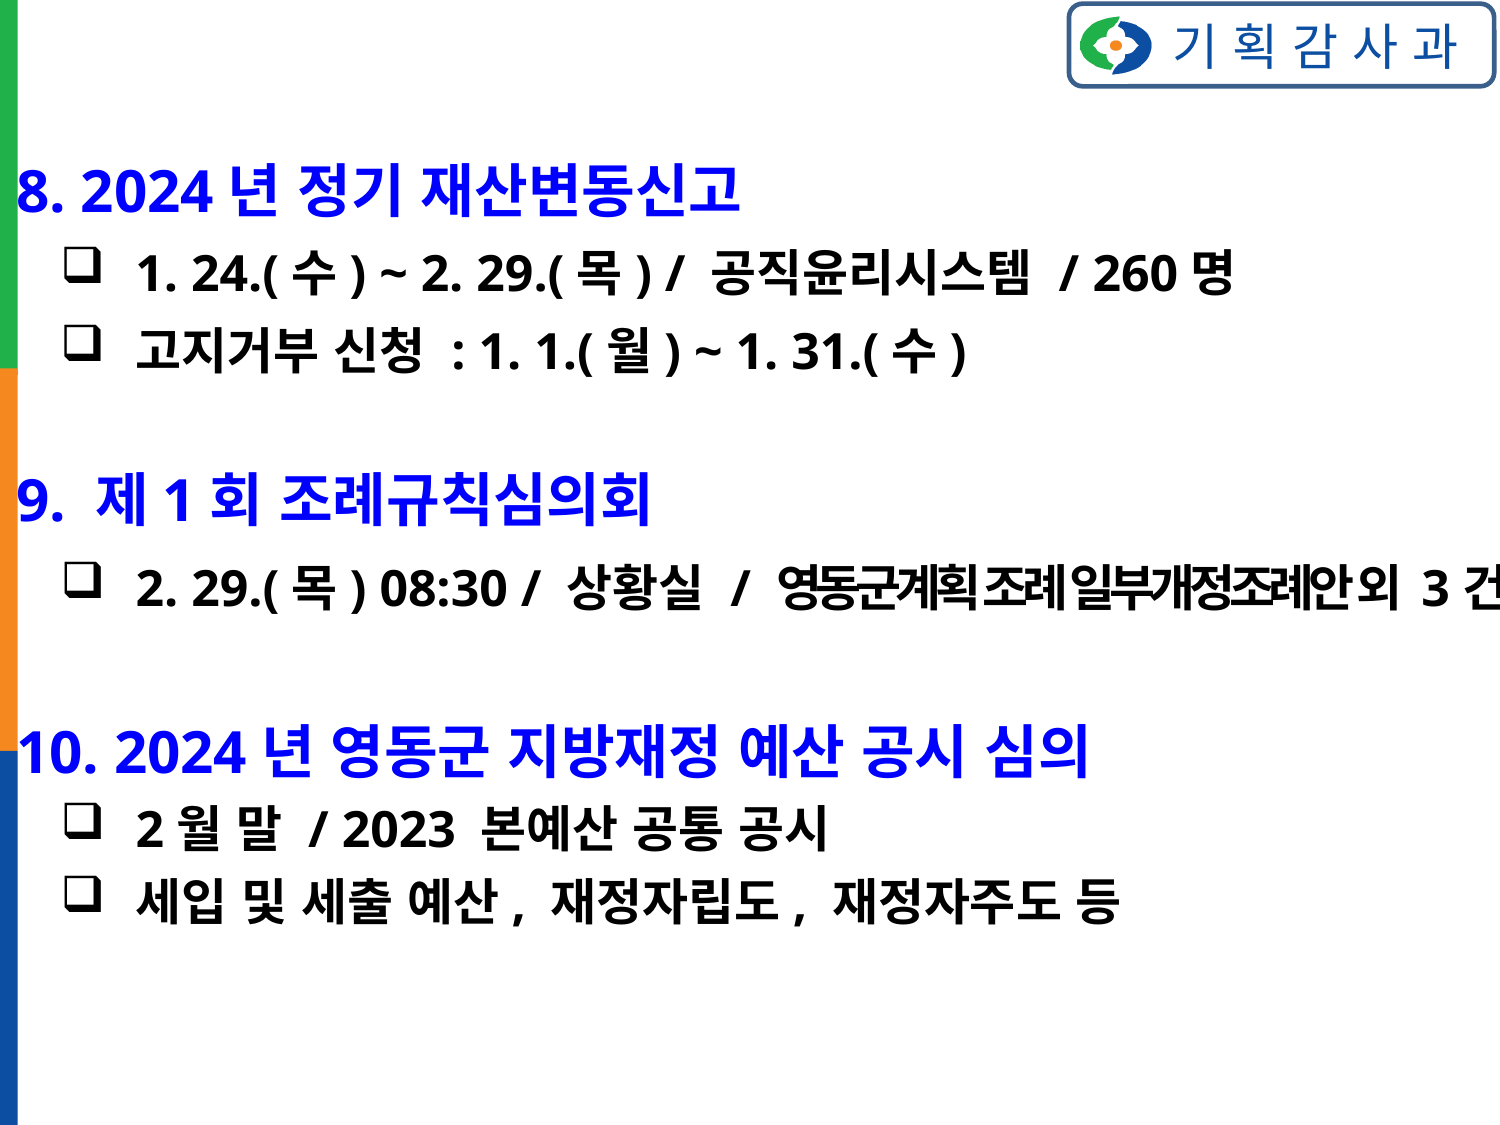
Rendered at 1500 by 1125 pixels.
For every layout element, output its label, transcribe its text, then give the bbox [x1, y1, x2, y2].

text_box 9. 제1회 조례규칙심의회 2. 29.(목) 08:30 / 상황실 / 영동군계획 조례 일부개정조례안 외 3건 [22, 452, 1500, 776]
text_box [0, 0, 18, 1125]
text_box 8. 2024년 정기 재산변동신고 1. 24.(수) ~ 2. 29.(목) / 공직윤리시스템 / 260명 고지거부 신청 : 1. 1.(월) ~ 1. 31.(수) [22, 125, 1471, 386]
text_box 10. 2024년 영동군 지방재정 예산 공시 심의 2월 말 / 2023 본예산 공통 공시 세입 및 세출 예산, 재정자립도, 재정자주도 등 [22, 776, 1471, 988]
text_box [1068, 3, 1495, 87]
